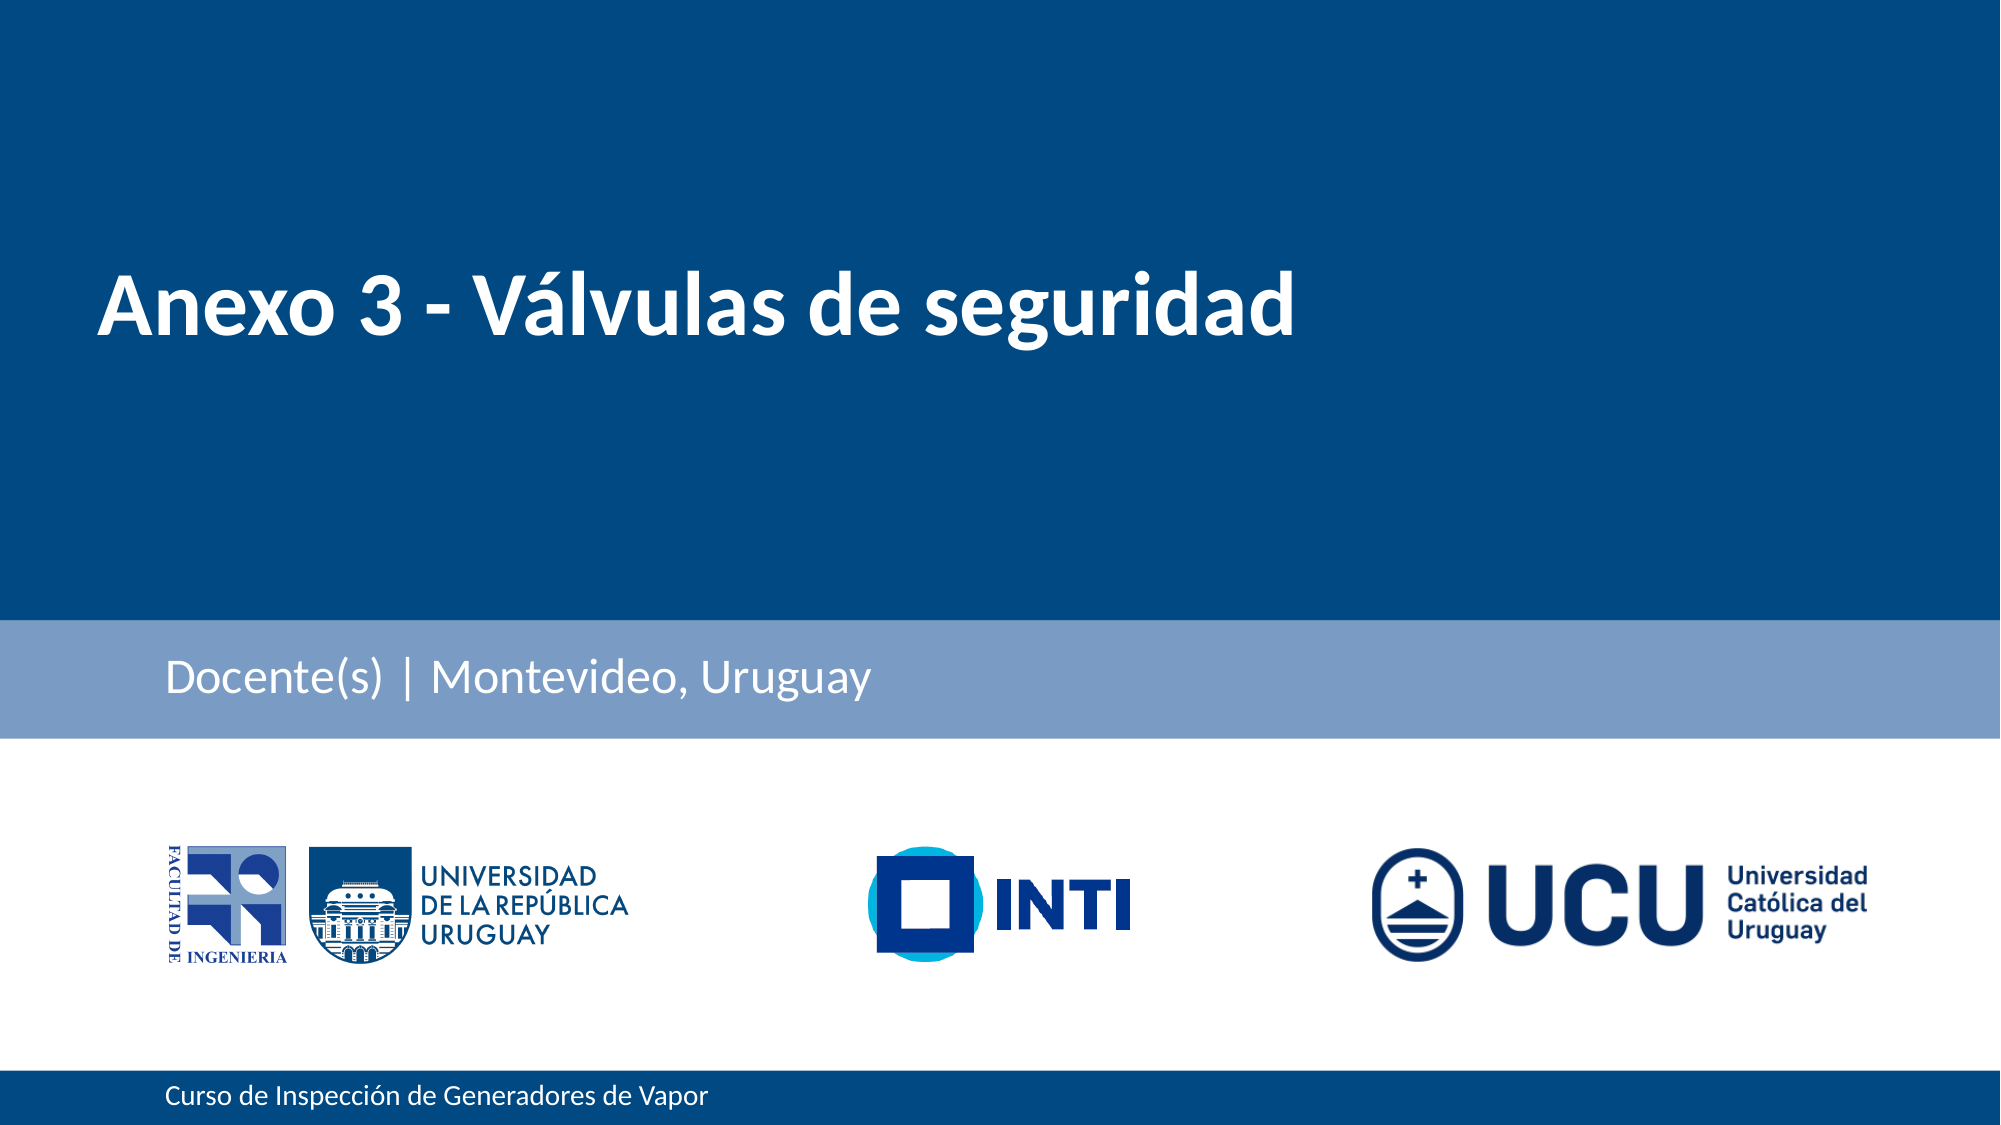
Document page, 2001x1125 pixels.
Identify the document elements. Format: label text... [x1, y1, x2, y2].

title Anexo 3 - Válvulas de seguridad [0, 0, 2000, 620]
subtitle Docente(s) | Montevideo, Uruguay [0, 620, 2000, 739]
picture [167, 845, 631, 964]
picture [860, 845, 1140, 964]
picture [1369, 845, 1869, 964]
